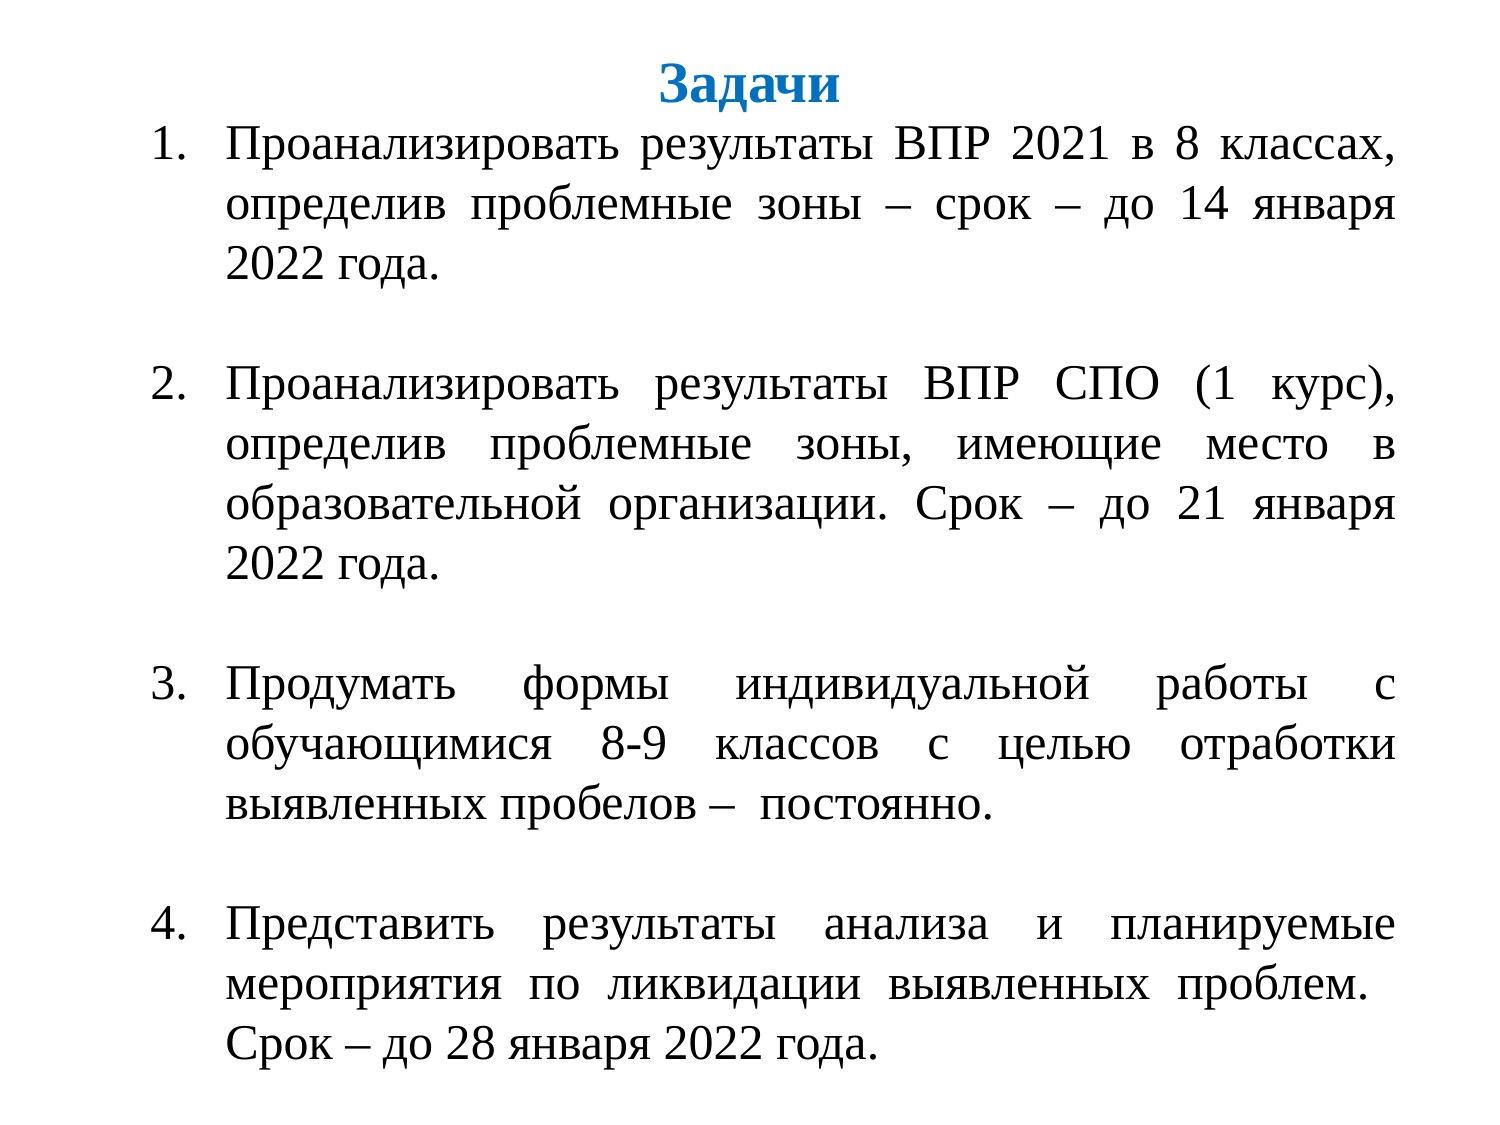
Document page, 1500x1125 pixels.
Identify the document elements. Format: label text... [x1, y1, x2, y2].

title Задачи [75, 45, 1425, 114]
text_box Проанализировать результаты ВПР 2021 в 8 классах, определив проблемные зоны – срок – до 14 января 2022 года. Проанализировать результаты ВПР СПО (1 курс), определив проблемные зоны, имеющие место в образовательной организации. Срок – до 21 января 2022 года. Продумать формы индивидуальной работы с обучающимися 8-9 классов с целью отработки выявленных пробелов – постоянно. Представить результаты анализа и планируемые мероприятия по ликвидации выявленных проблем. Срок – до 28 января 2022 года. [135, 101, 1412, 1125]
